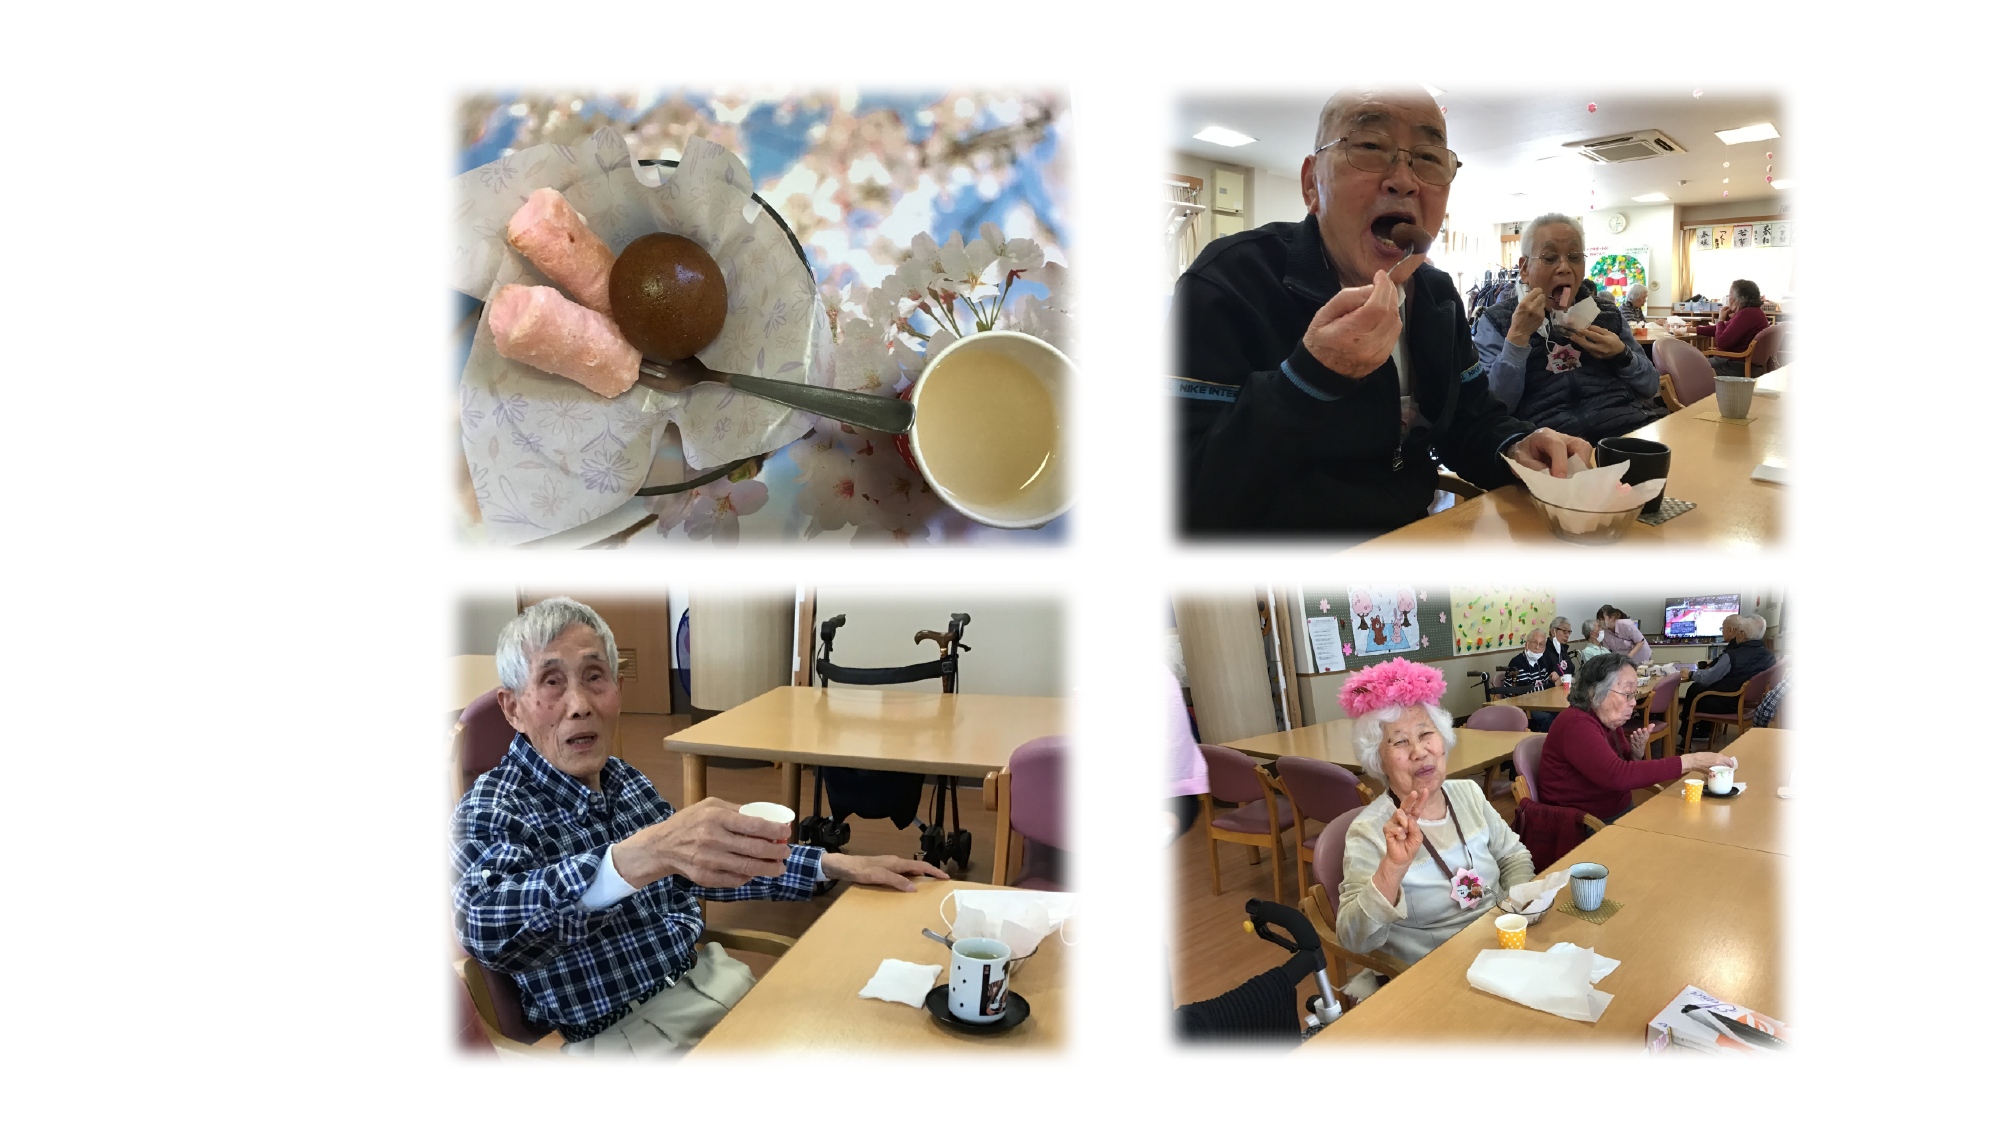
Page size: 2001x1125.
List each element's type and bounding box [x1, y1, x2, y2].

picture [1157, 78, 1800, 560]
picture [440, 77, 1083, 561]
picture [440, 579, 1083, 1069]
picture [1157, 579, 1800, 1061]
